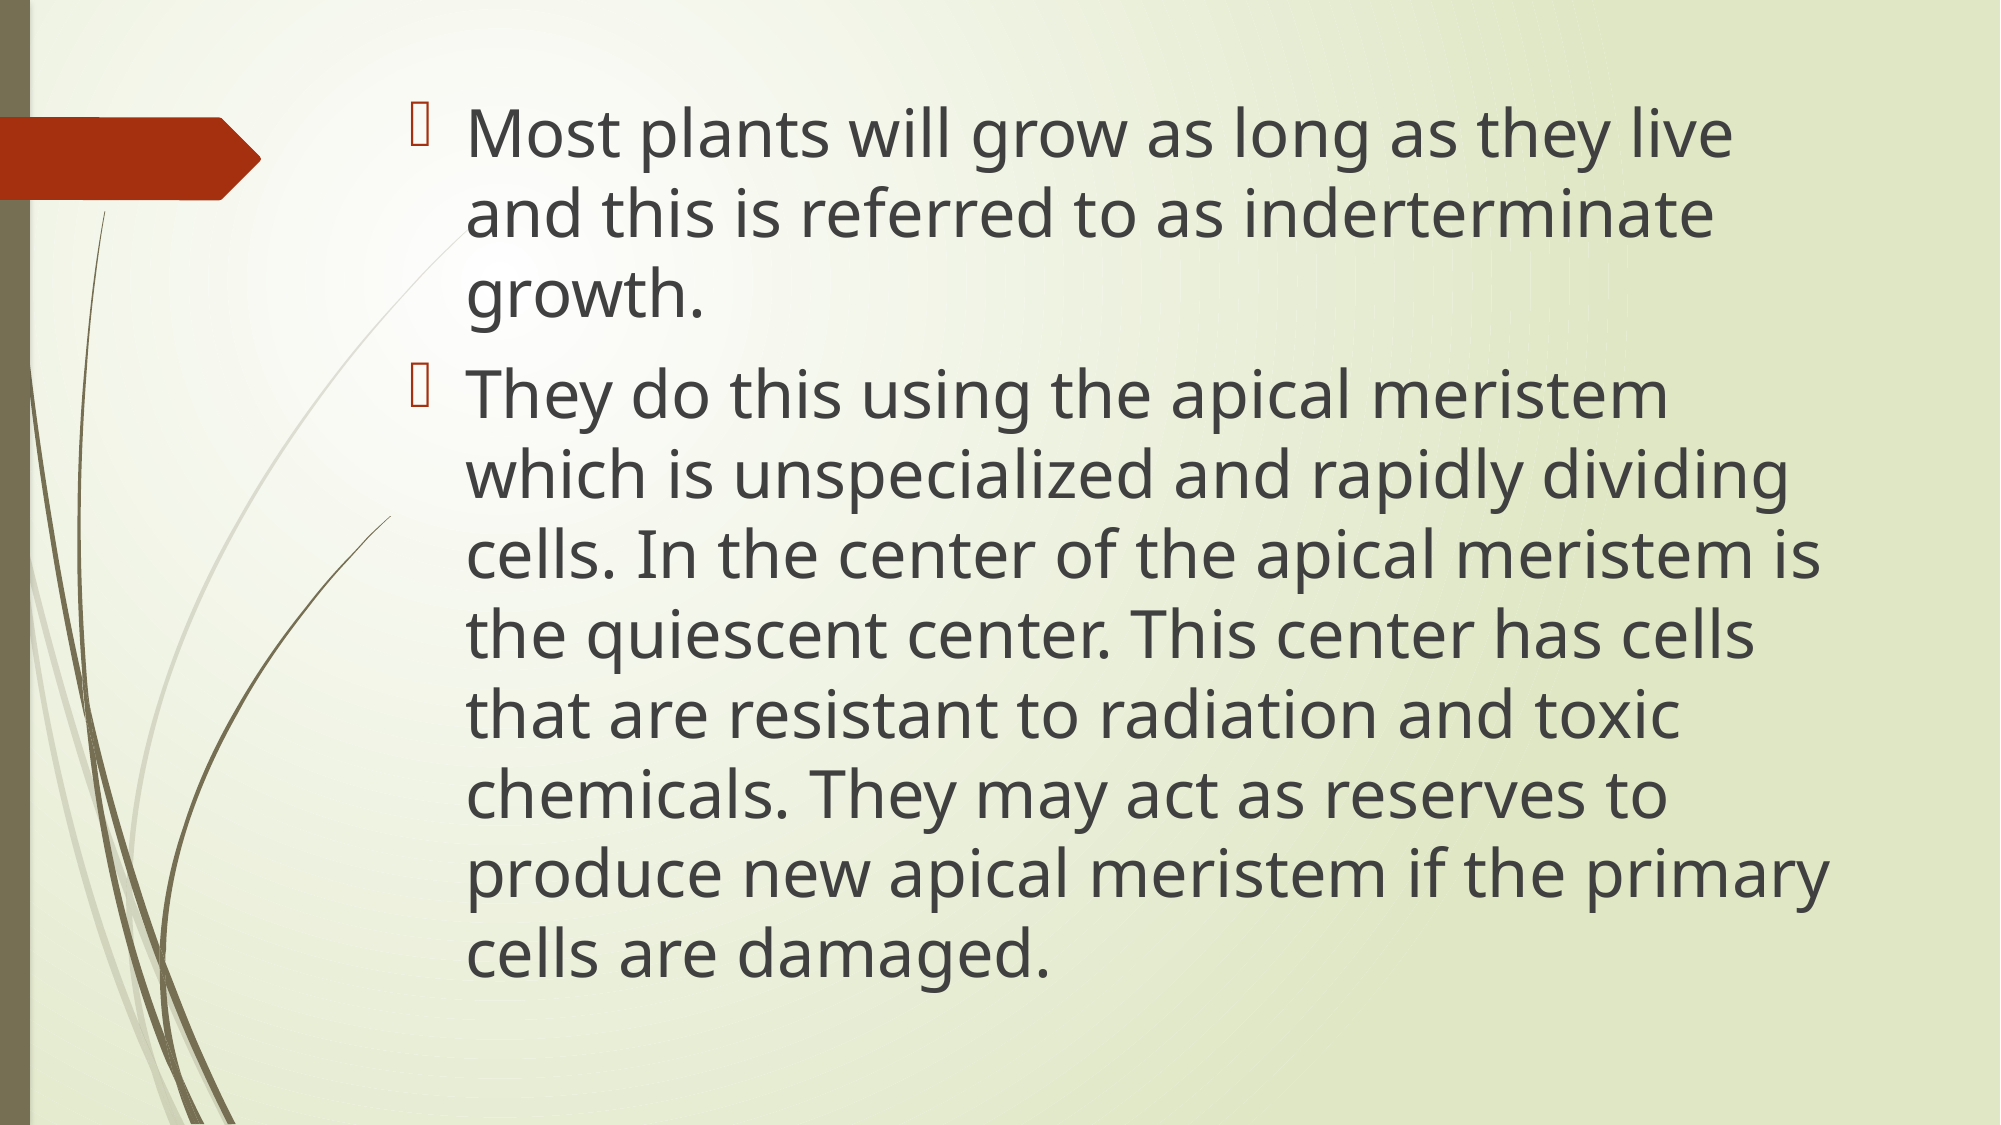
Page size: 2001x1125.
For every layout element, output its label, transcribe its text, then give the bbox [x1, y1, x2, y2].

list Most plants will grow as long as they live and this is referred to as inderterminate growth. They do this using the apical meristem which is unspecialized and rapidly dividing cells. In the center of the apical meristem is the quiescent center. This center has cells that are resistant to radiation and toxic chemicals. They may act as reserves to produce new apical meristem if the primary cells are damaged. [393, 83, 1857, 703]
